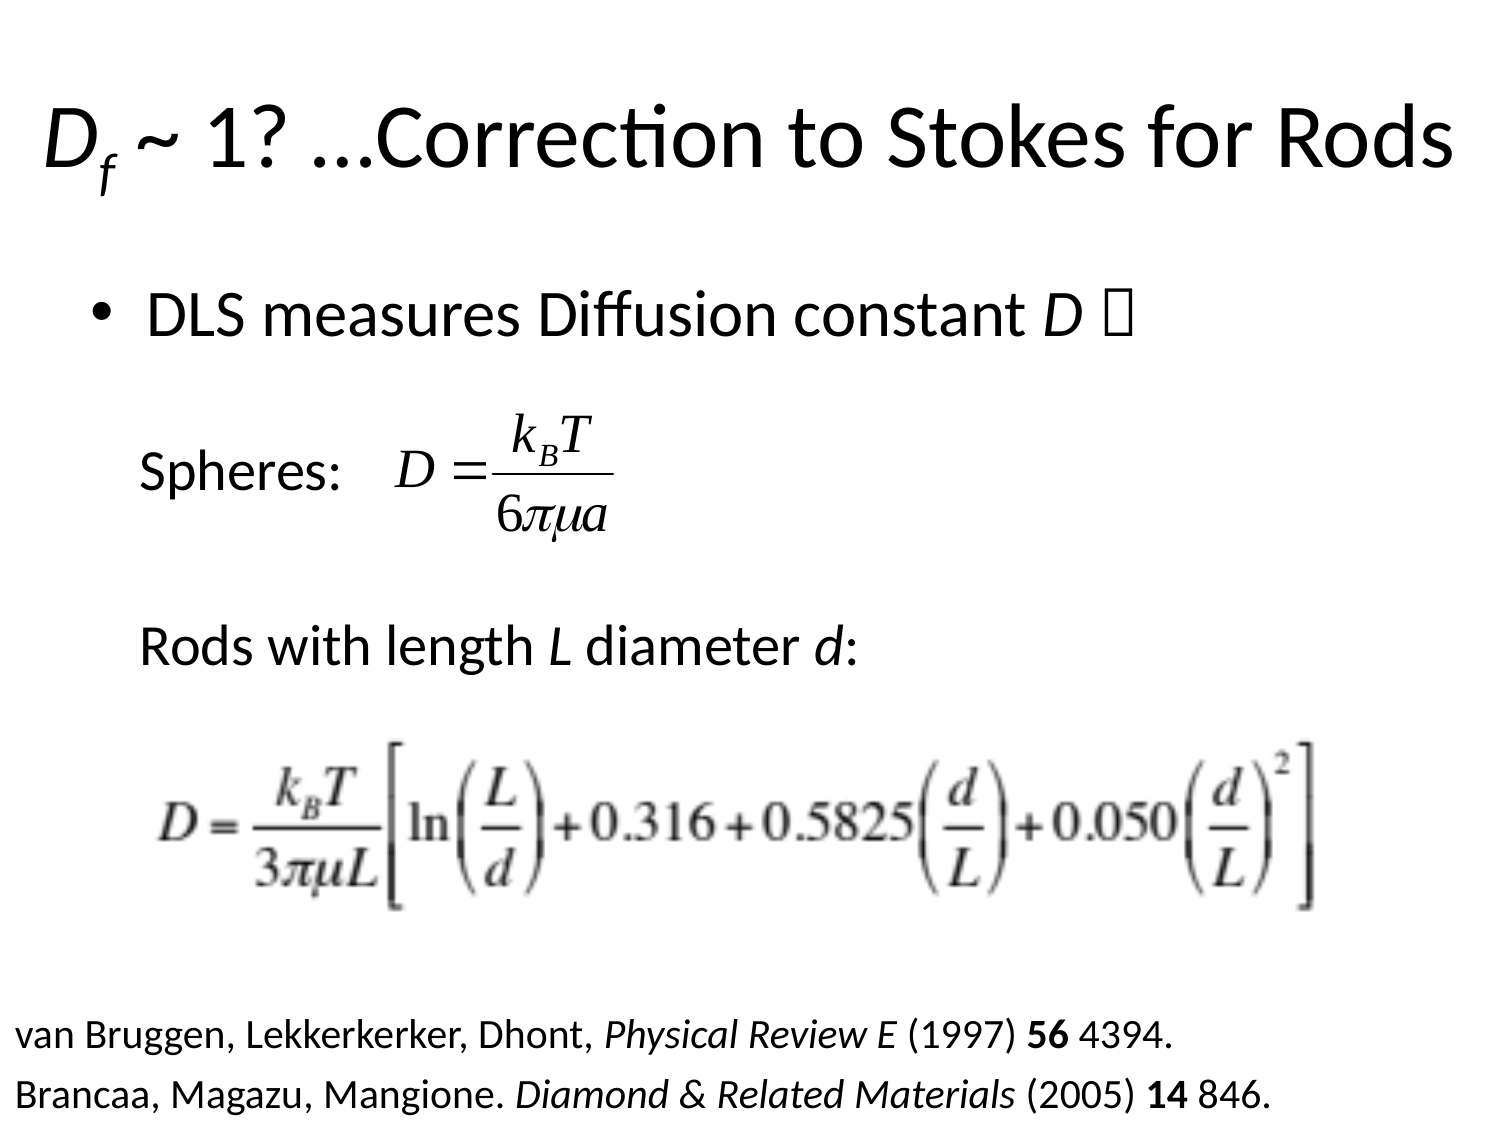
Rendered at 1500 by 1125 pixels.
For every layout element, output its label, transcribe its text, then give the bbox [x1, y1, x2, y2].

list DLS measures Diffusion constant D  [75, 262, 1425, 999]
text_box Rods with length L diameter d: [124, 600, 1088, 685]
text_box Brancaa, Magazu, Mangione. Diamond & Related Materials (2005) 14 846. [0, 1059, 1425, 1125]
text_box Spheres: [125, 425, 379, 510]
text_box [384, 399, 626, 553]
title Df ~ 1? …Correction to Stokes for Rods [0, 45, 1500, 233]
text_box van Bruggen, Lekkerkerker, Dhont, Physical Review E (1997) 56 4394. [0, 999, 1425, 1059]
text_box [149, 733, 1322, 923]
